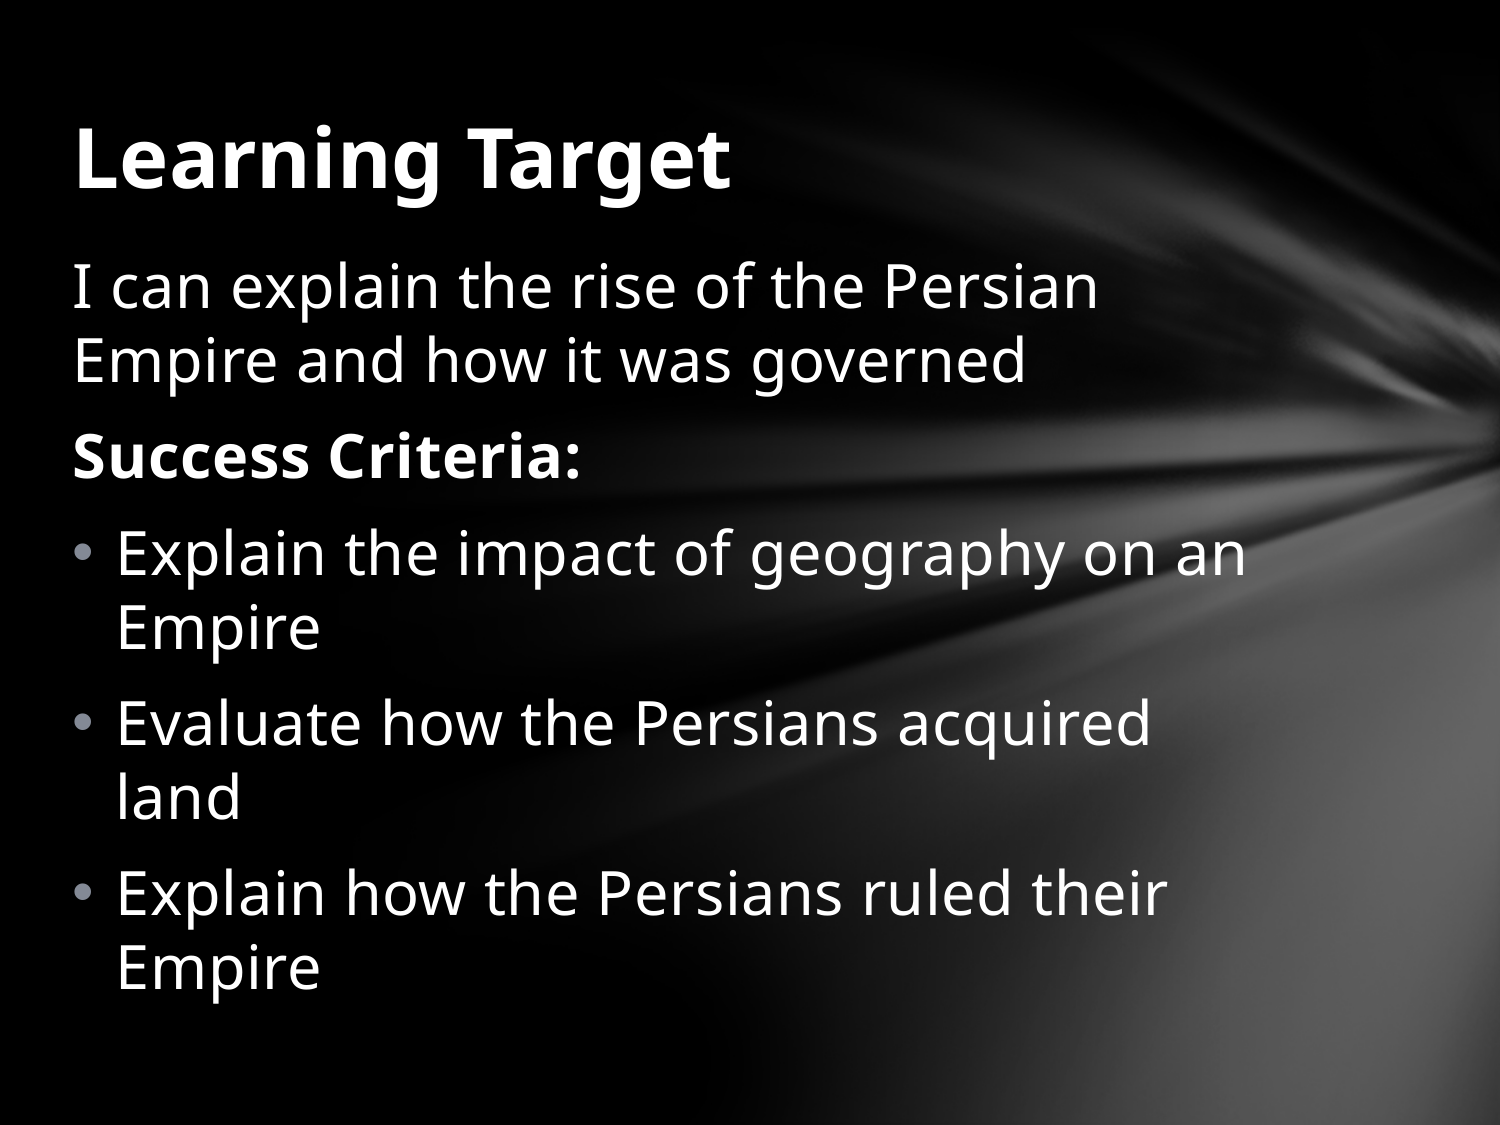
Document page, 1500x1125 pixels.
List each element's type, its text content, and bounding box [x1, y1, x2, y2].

list I can explain the rise of the Persian Empire and how it was governed Success Criteria: Explain the impact of geography on an Empire Evaluate how the Persians acquired land Explain how the Persians ruled their Empire [57, 239, 1318, 1015]
title Learning Target [57, 37, 1318, 213]
